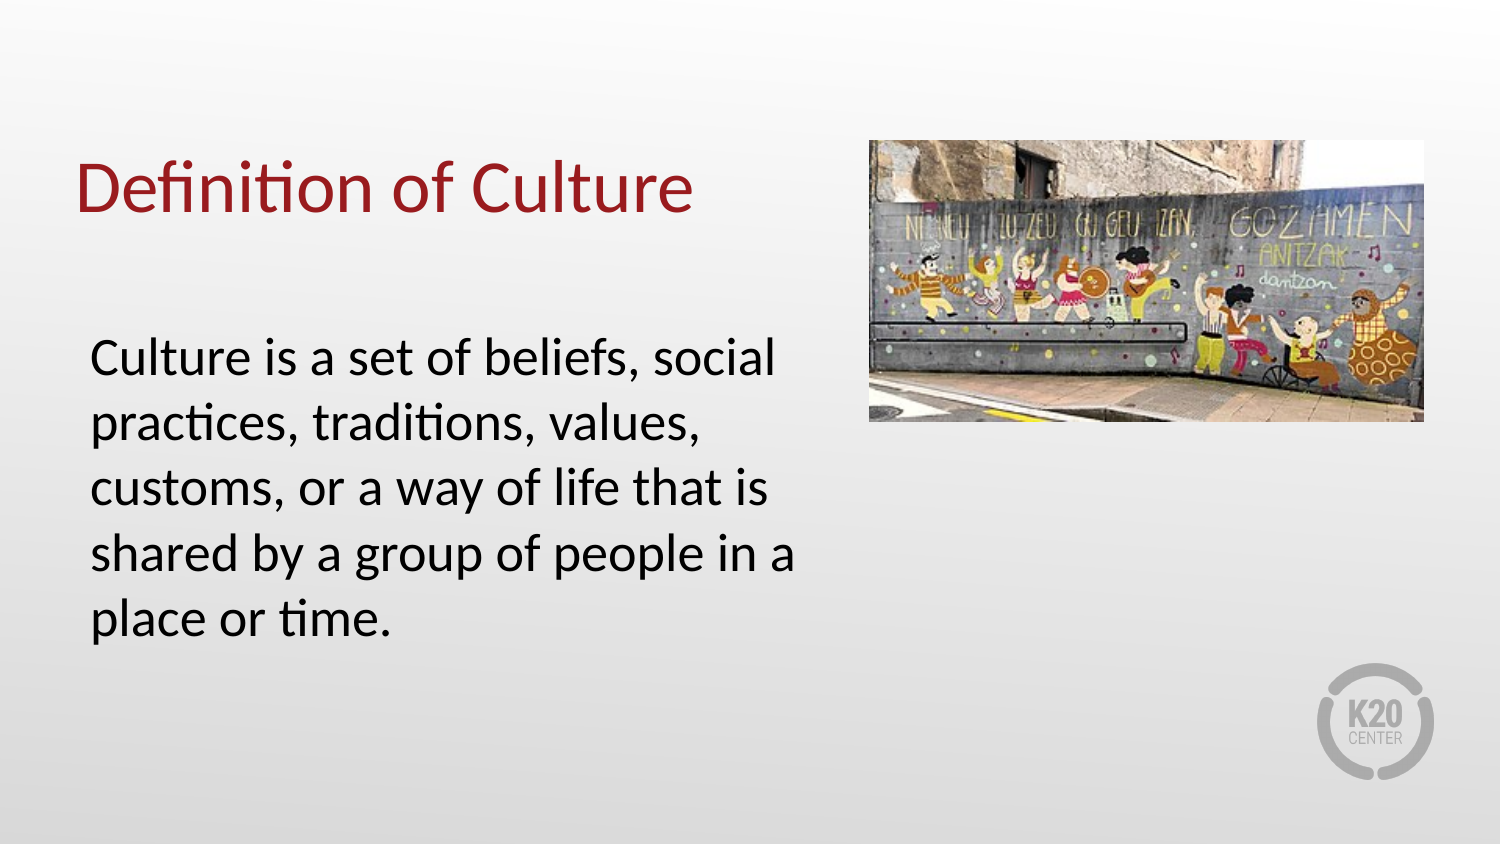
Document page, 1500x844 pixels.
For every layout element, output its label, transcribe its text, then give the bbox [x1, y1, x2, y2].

picture [869, 140, 1425, 423]
title Definition of Culture [75, 86, 1425, 228]
picture [1300, 646, 1451, 797]
list Culture is a set of beliefs, social practices, traditions, values, customs, or a way of life that is shared by a group of people in a place or time. [75, 238, 859, 672]
